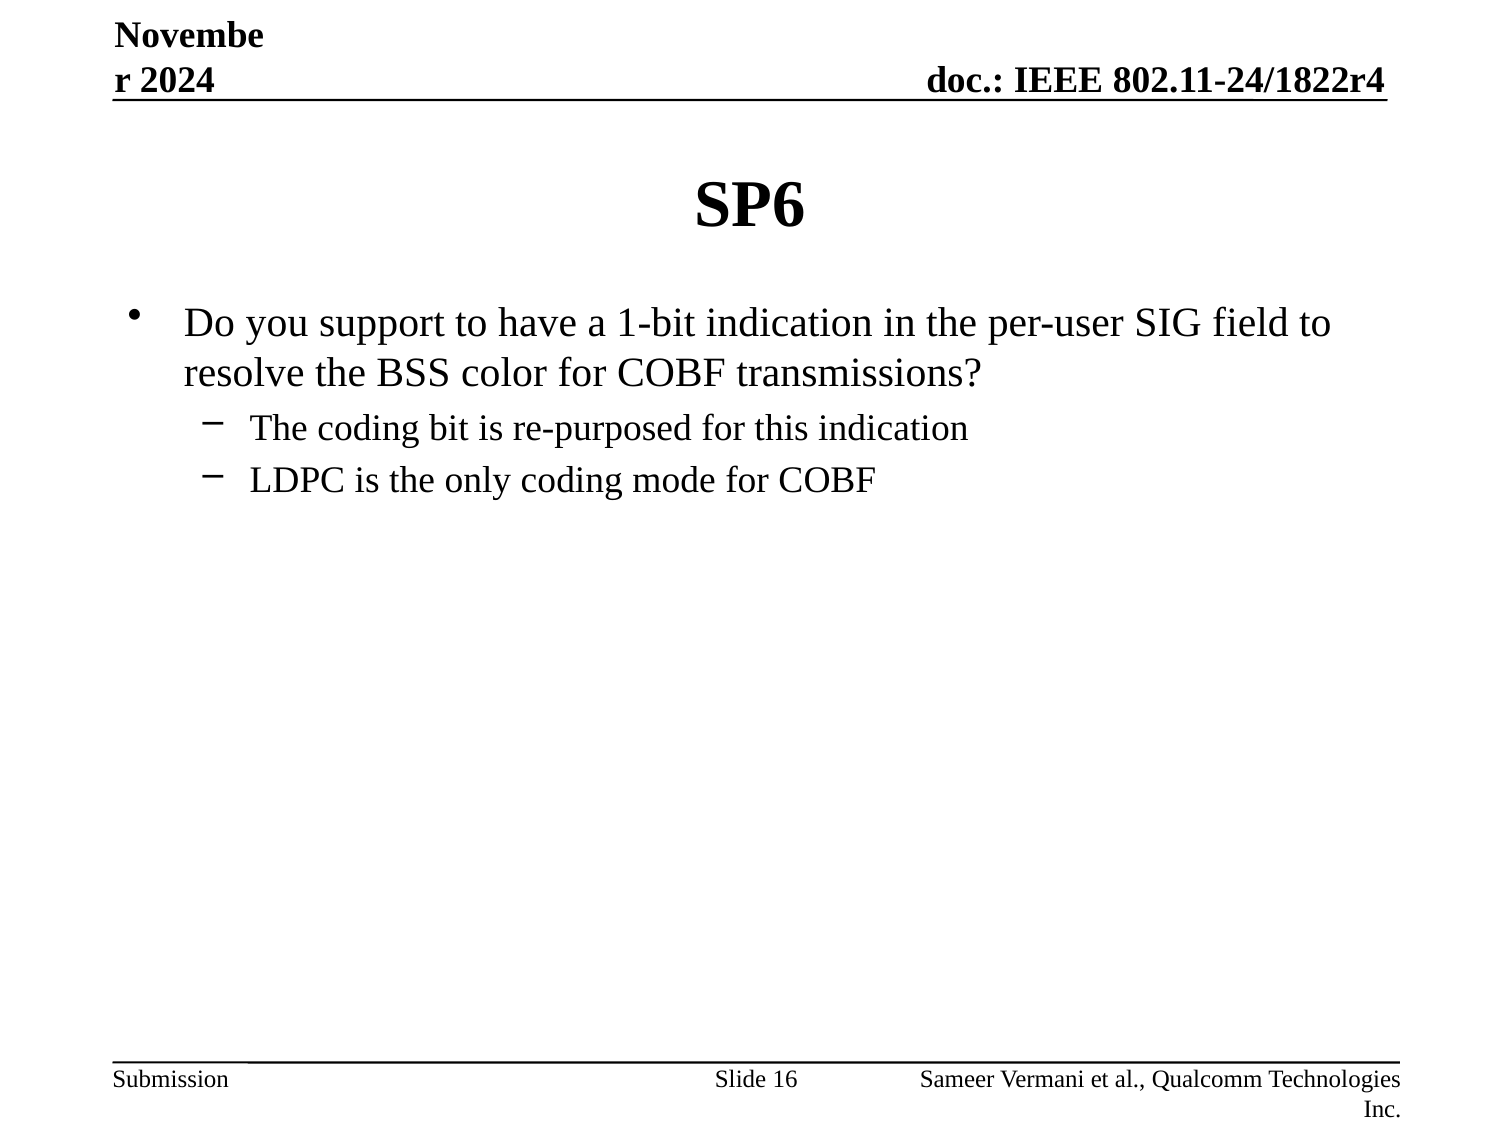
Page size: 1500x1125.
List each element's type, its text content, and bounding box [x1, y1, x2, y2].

title SP6 [112, 112, 1388, 288]
footer Sameer Vermani et al., Qualcomm Technologies Inc. [892, 1061, 1402, 1093]
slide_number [114, 54, 272, 101]
list Do you support to have a 1-bit indication in the per-user SIG field to resolve the BSS color for COBF transmissions? The coding bit is re-purposed for this indication LDPC is the only coding mode for COBF [112, 288, 1388, 1001]
slide_number Slide 16 [712, 1061, 800, 1093]
